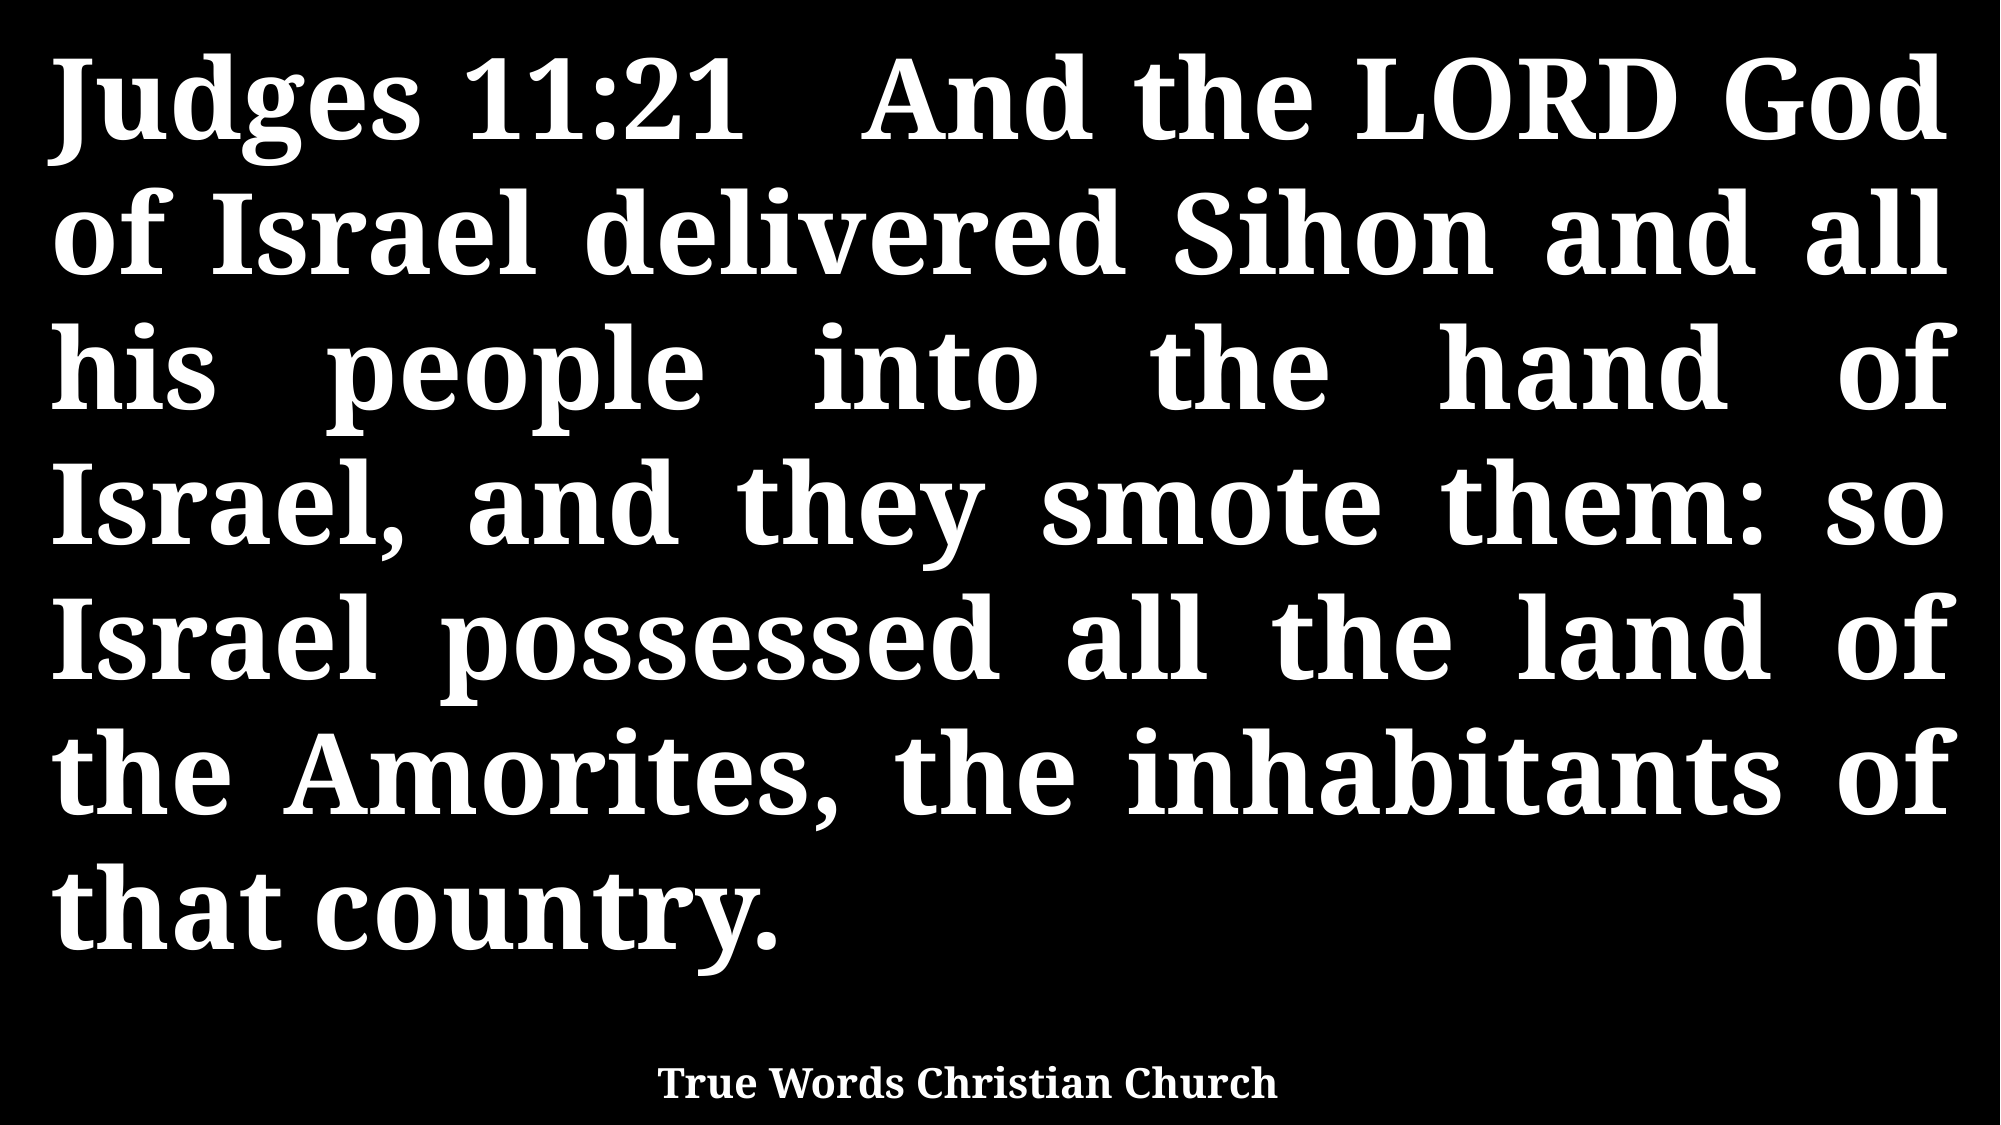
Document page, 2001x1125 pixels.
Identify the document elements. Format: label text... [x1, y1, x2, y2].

text_box True Words Christian Church [642, 1049, 1294, 1114]
text_box Judges 11:21 And the LORD God of Israel delivered Sihon and all his people into the hand of Israel, and they smote them: so Israel possessed all the land of the Amorites, the inhabitants of that country. [35, 19, 1965, 980]
